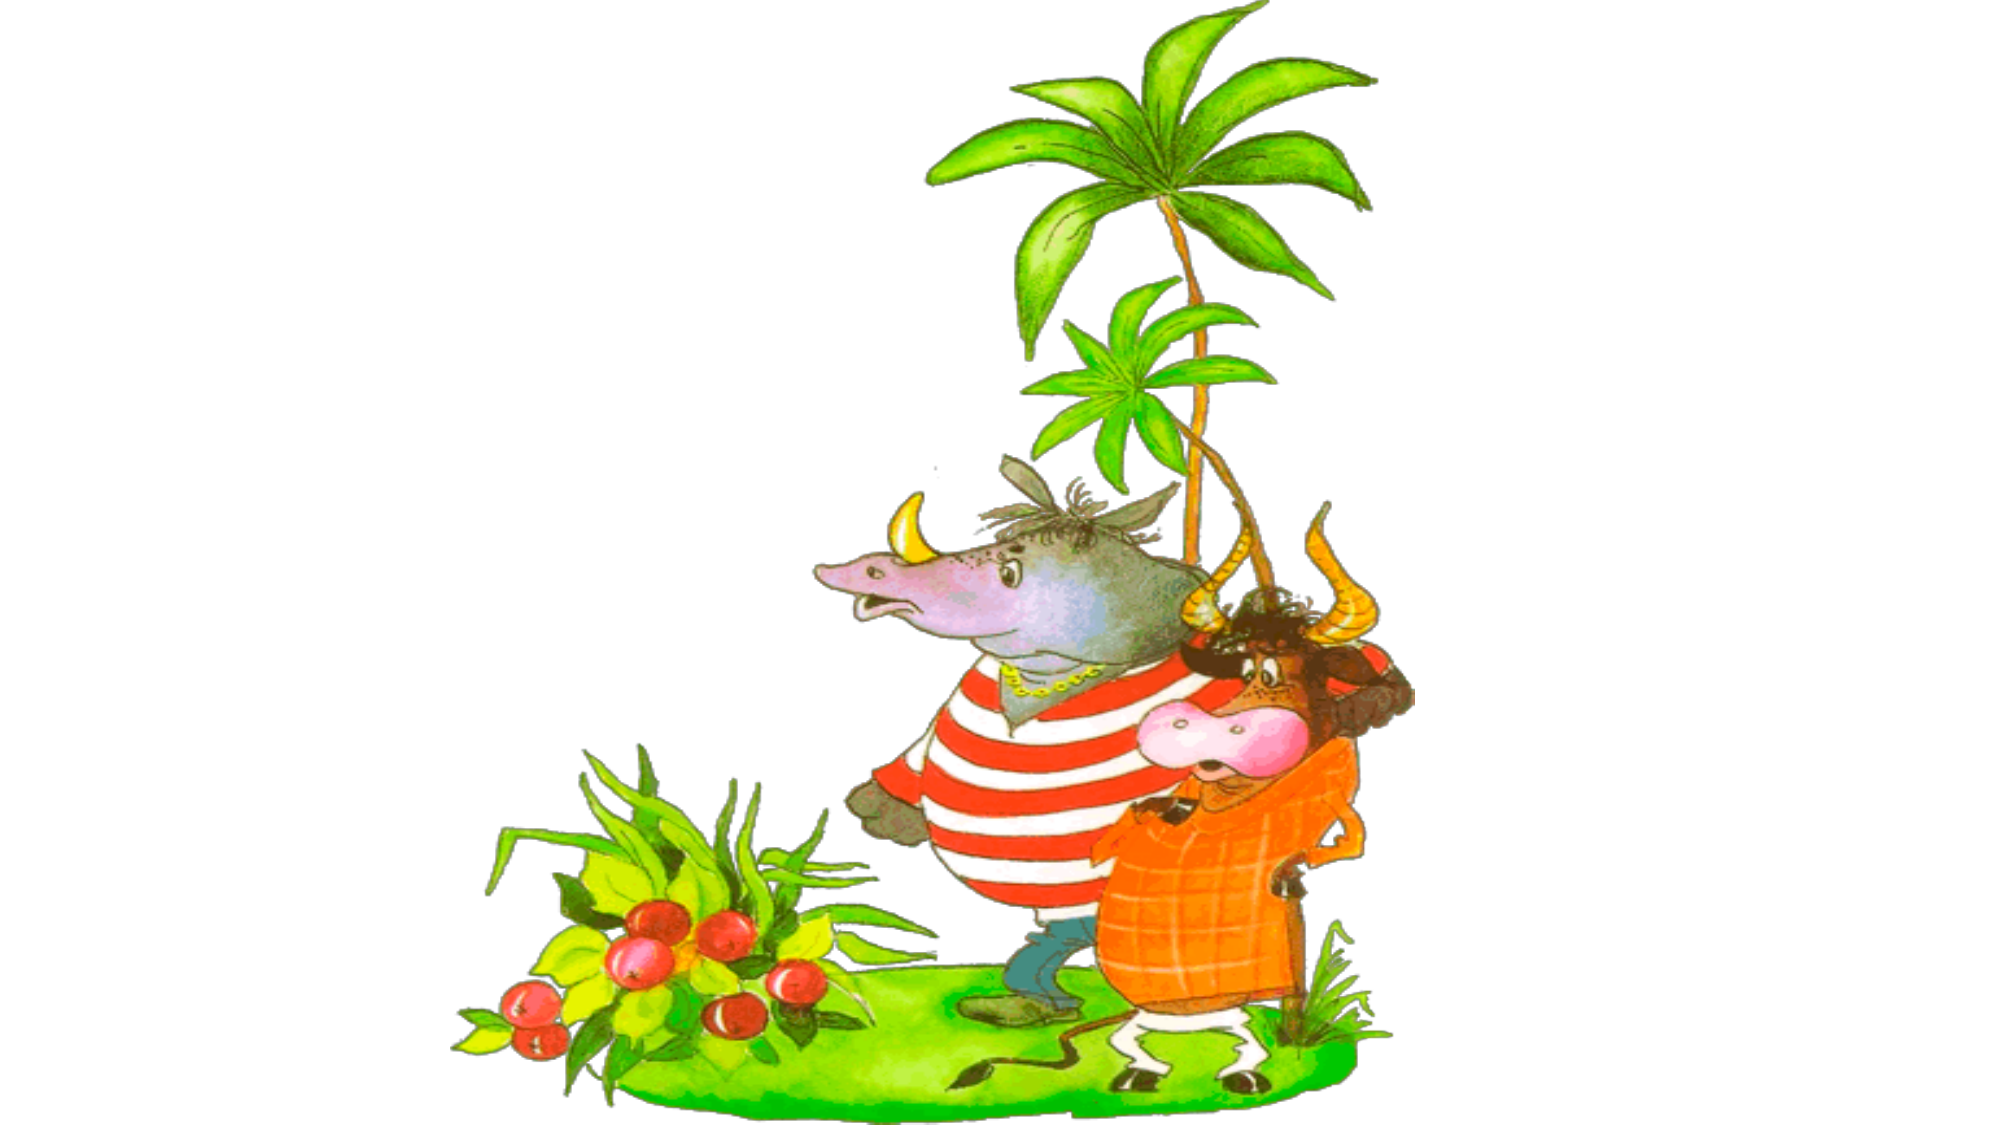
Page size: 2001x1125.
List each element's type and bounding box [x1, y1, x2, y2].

picture [449, 0, 1415, 1125]
